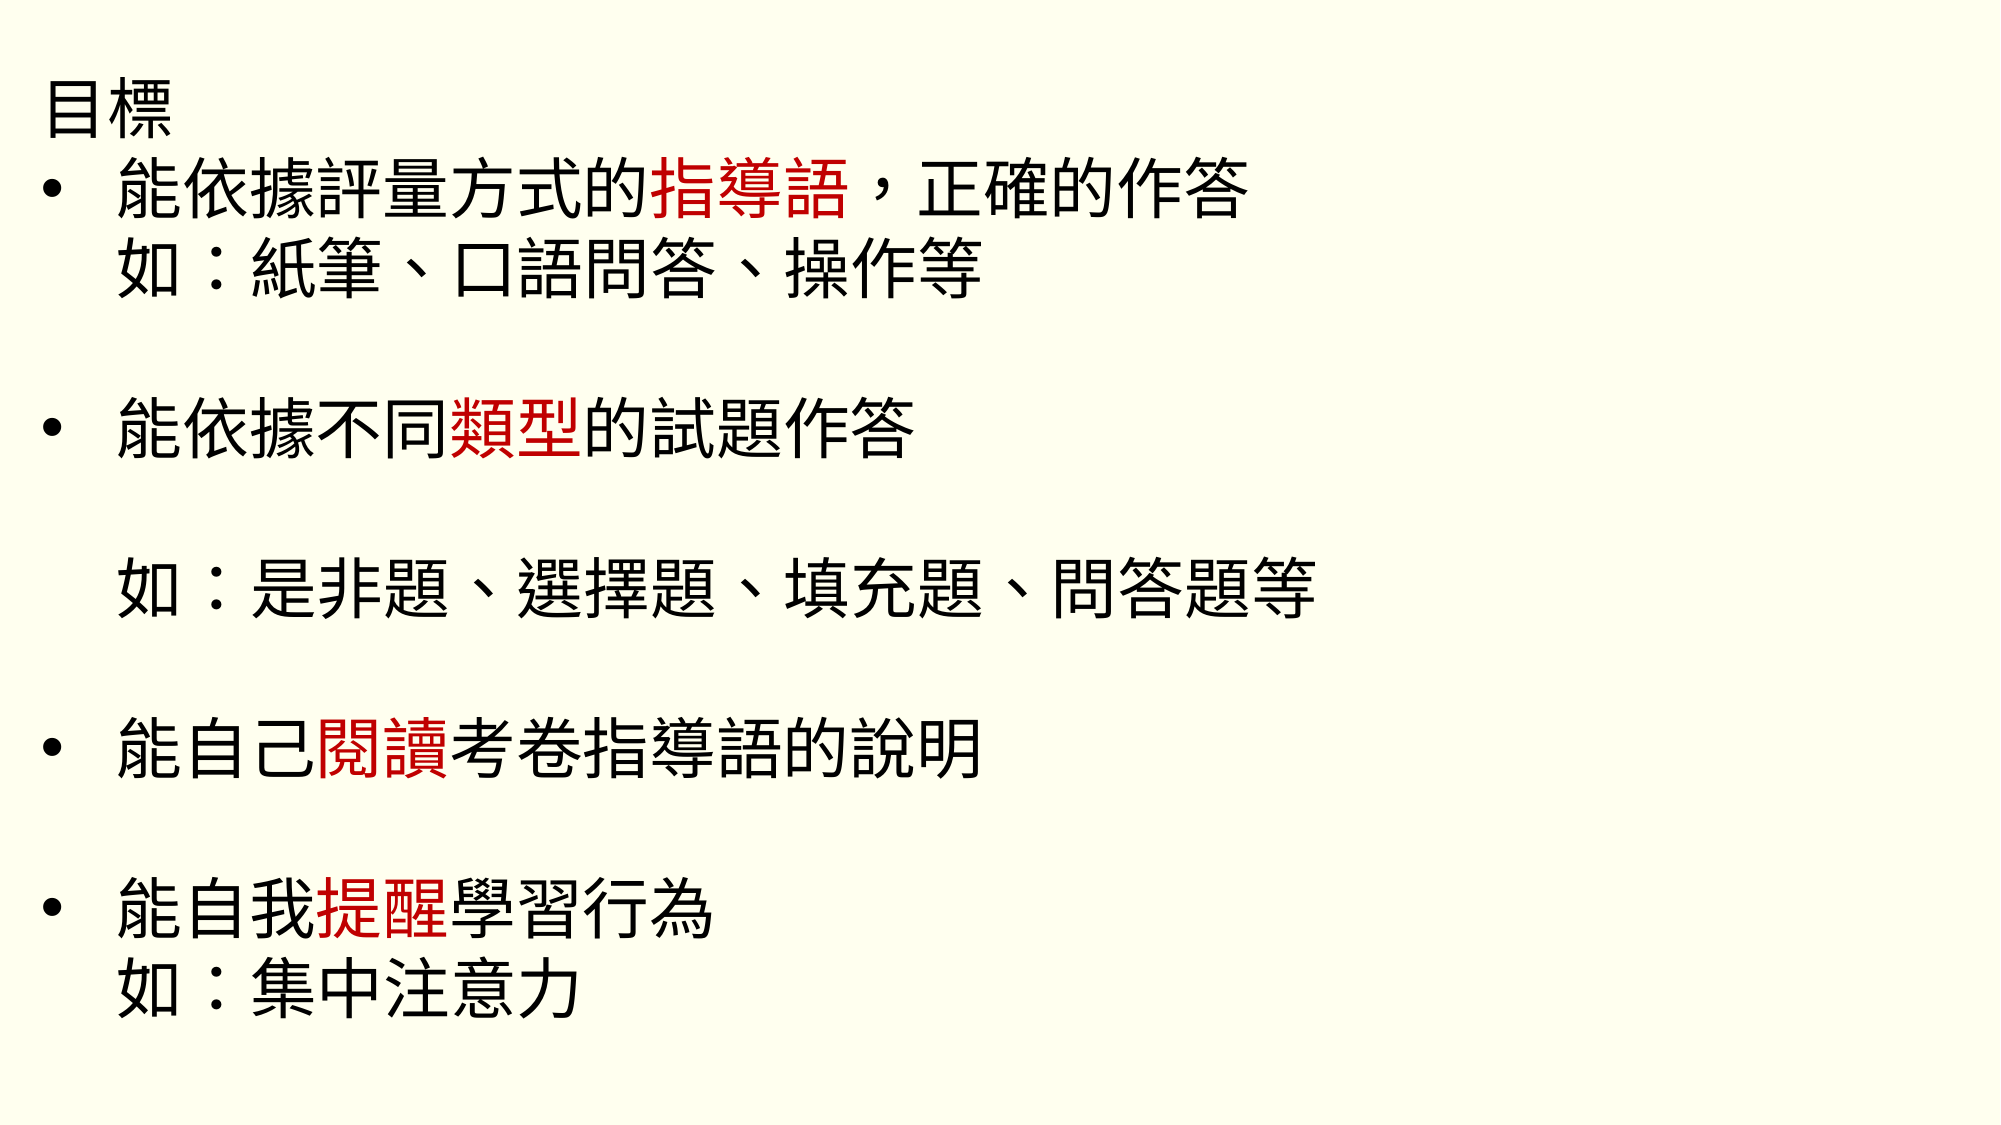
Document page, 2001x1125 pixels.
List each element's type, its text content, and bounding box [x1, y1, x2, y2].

text_box 目標 能依據評量󠇡方式的指導語，正確的作答 如：紙筆、口語問答、操作等 能依據不同類型的試題作答 如：是非題、選擇題、填充題、問答題等 能自己閱讀考卷指導語的說明 能自我提醒學習行為 如：集中注意力 [25, 19, 1949, 1034]
